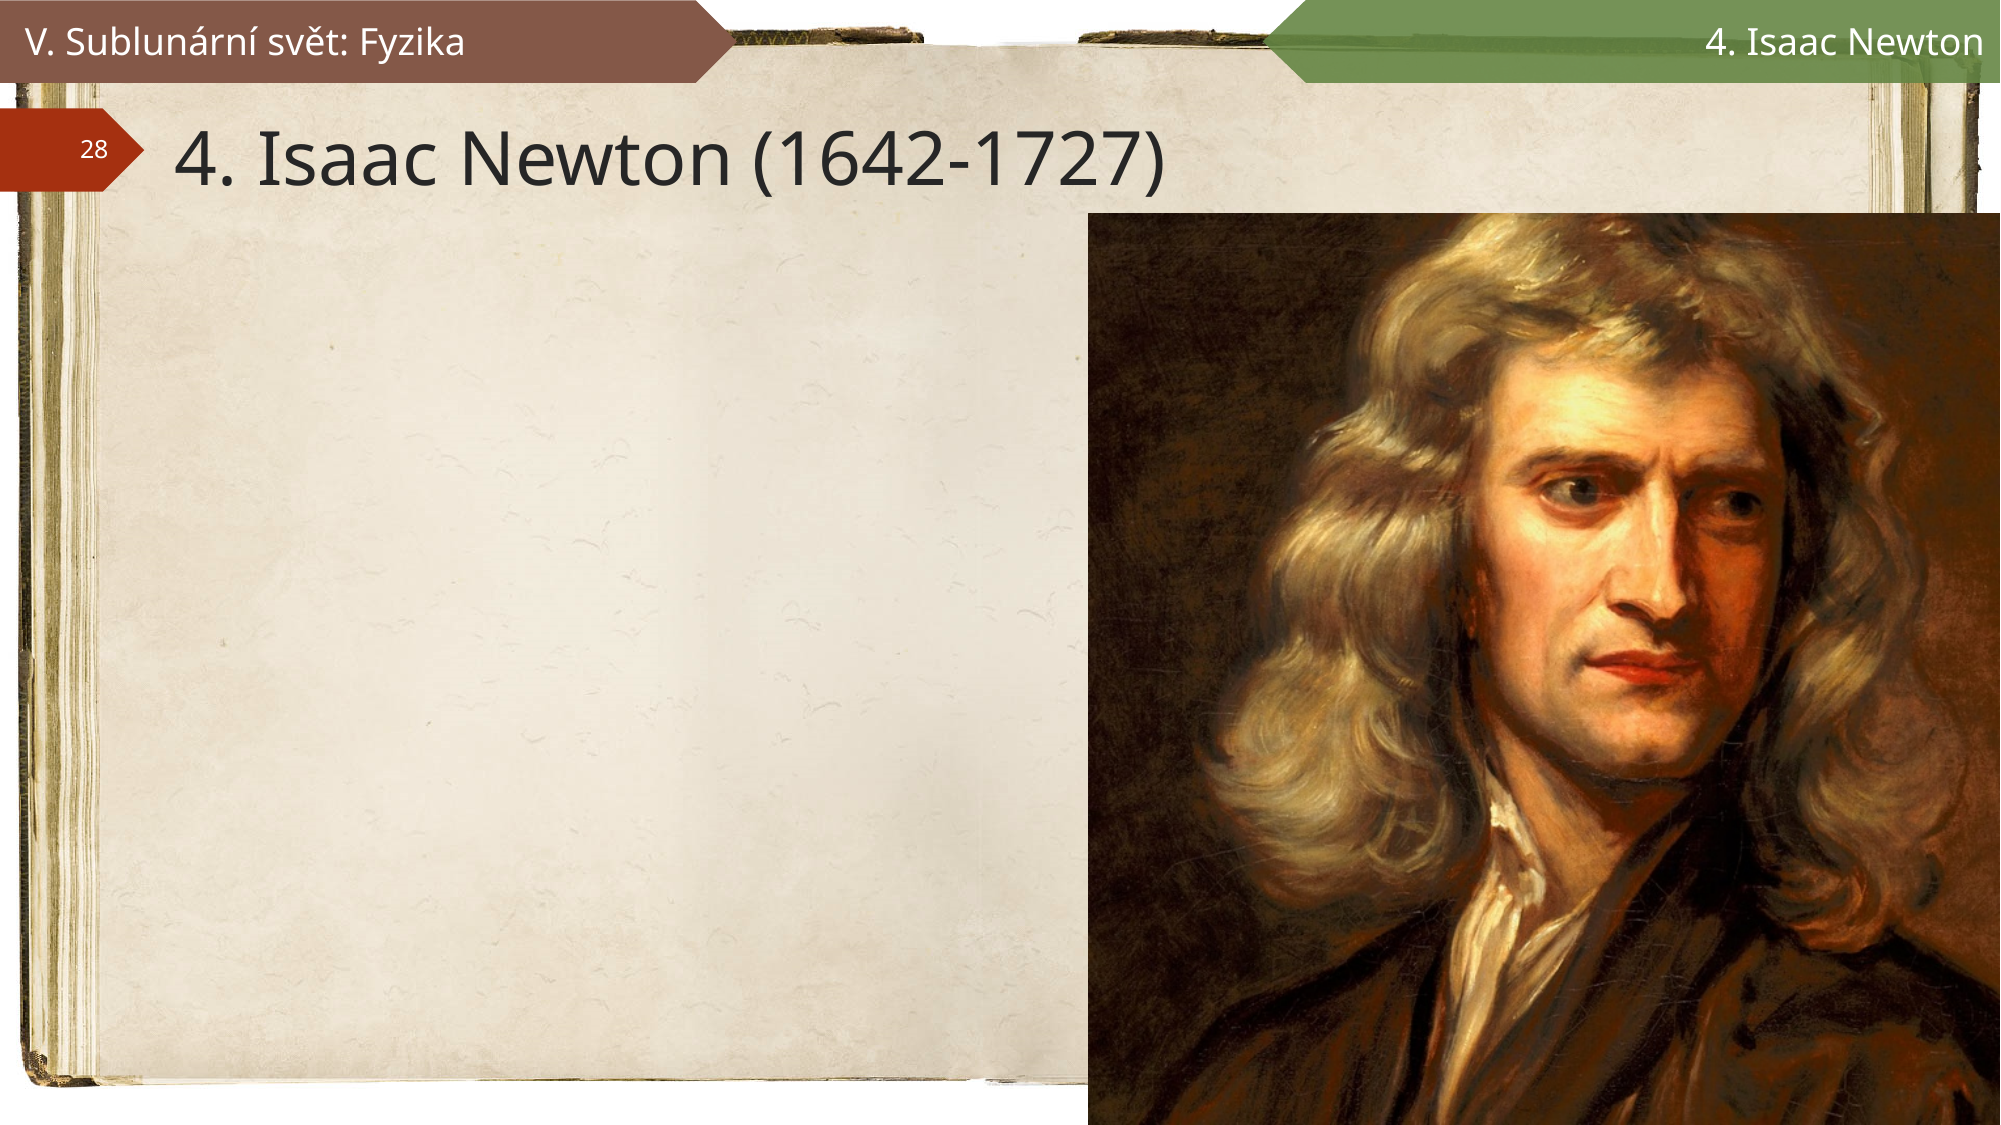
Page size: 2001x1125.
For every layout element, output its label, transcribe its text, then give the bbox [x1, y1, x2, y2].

picture [0, 0, 2001, 1125]
title 4. Isaac Newton (1642-1727) [159, 102, 1888, 313]
text_box 4. Isaac Newton [1296, 10, 2000, 71]
text_box V. Sublunární svět: Fyzika [10, 10, 704, 71]
